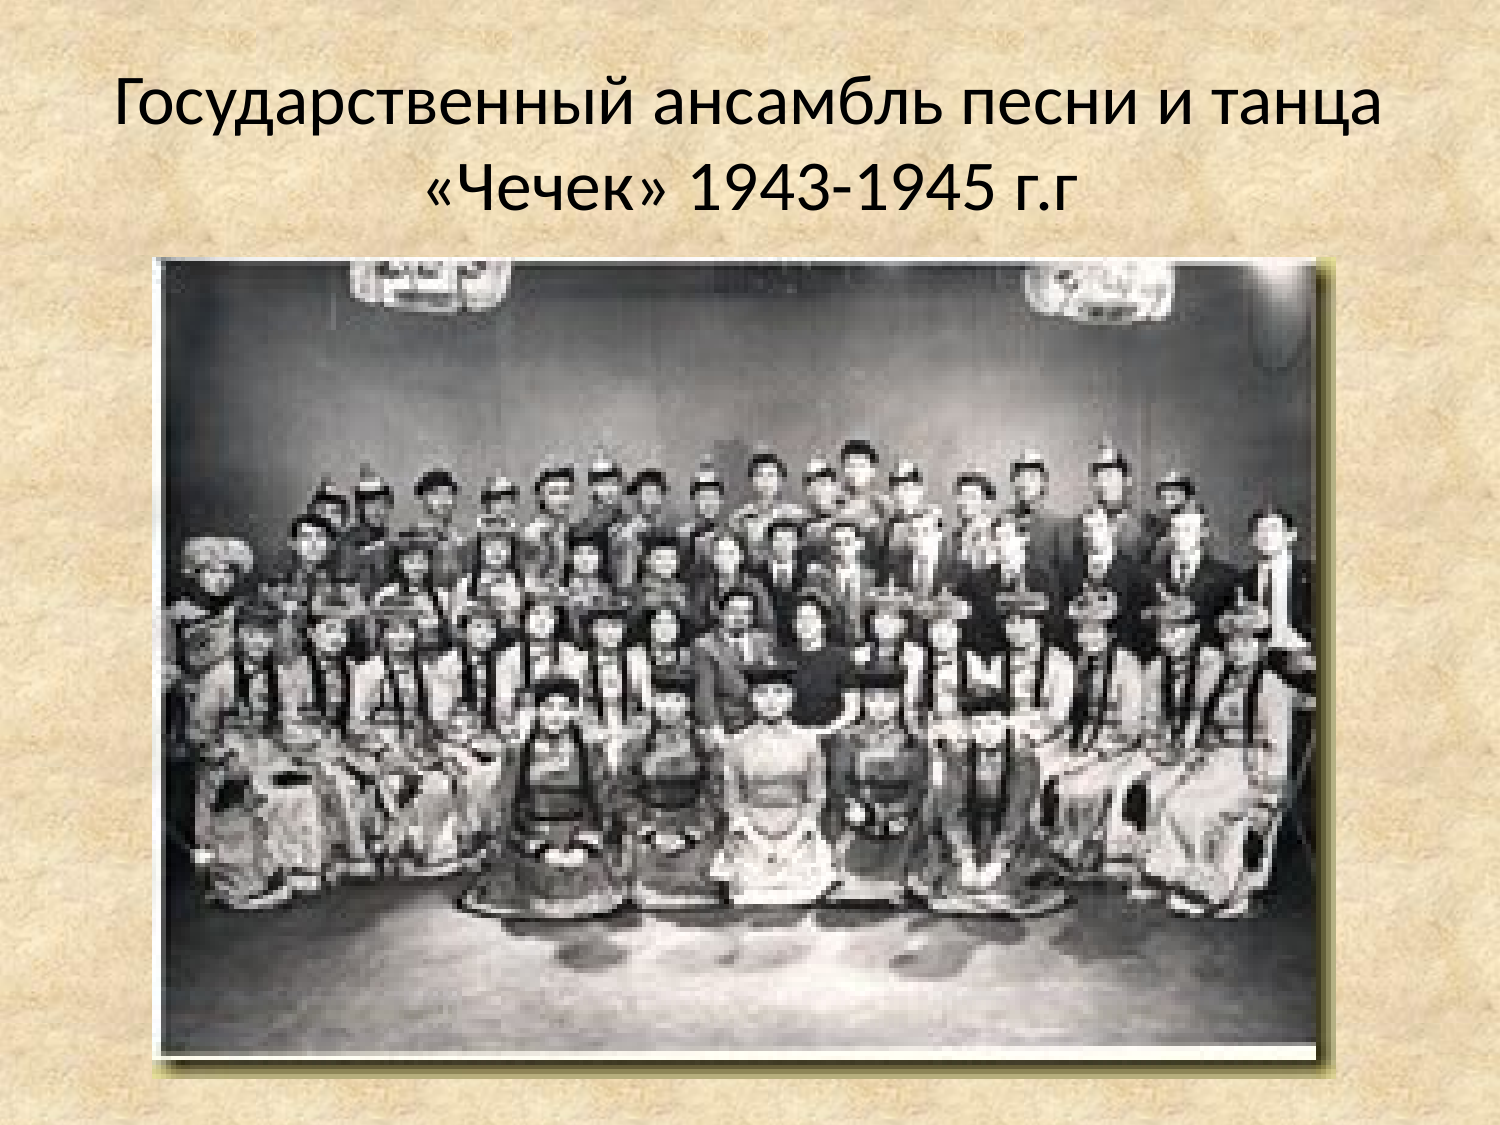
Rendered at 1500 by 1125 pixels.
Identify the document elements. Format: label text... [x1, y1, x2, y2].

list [152, 257, 1337, 1079]
title Государственный ансамбль песни и танца «Чечек» 1943-1945 г.г [75, 45, 1425, 233]
picture [0, 0, 1500, 1125]
